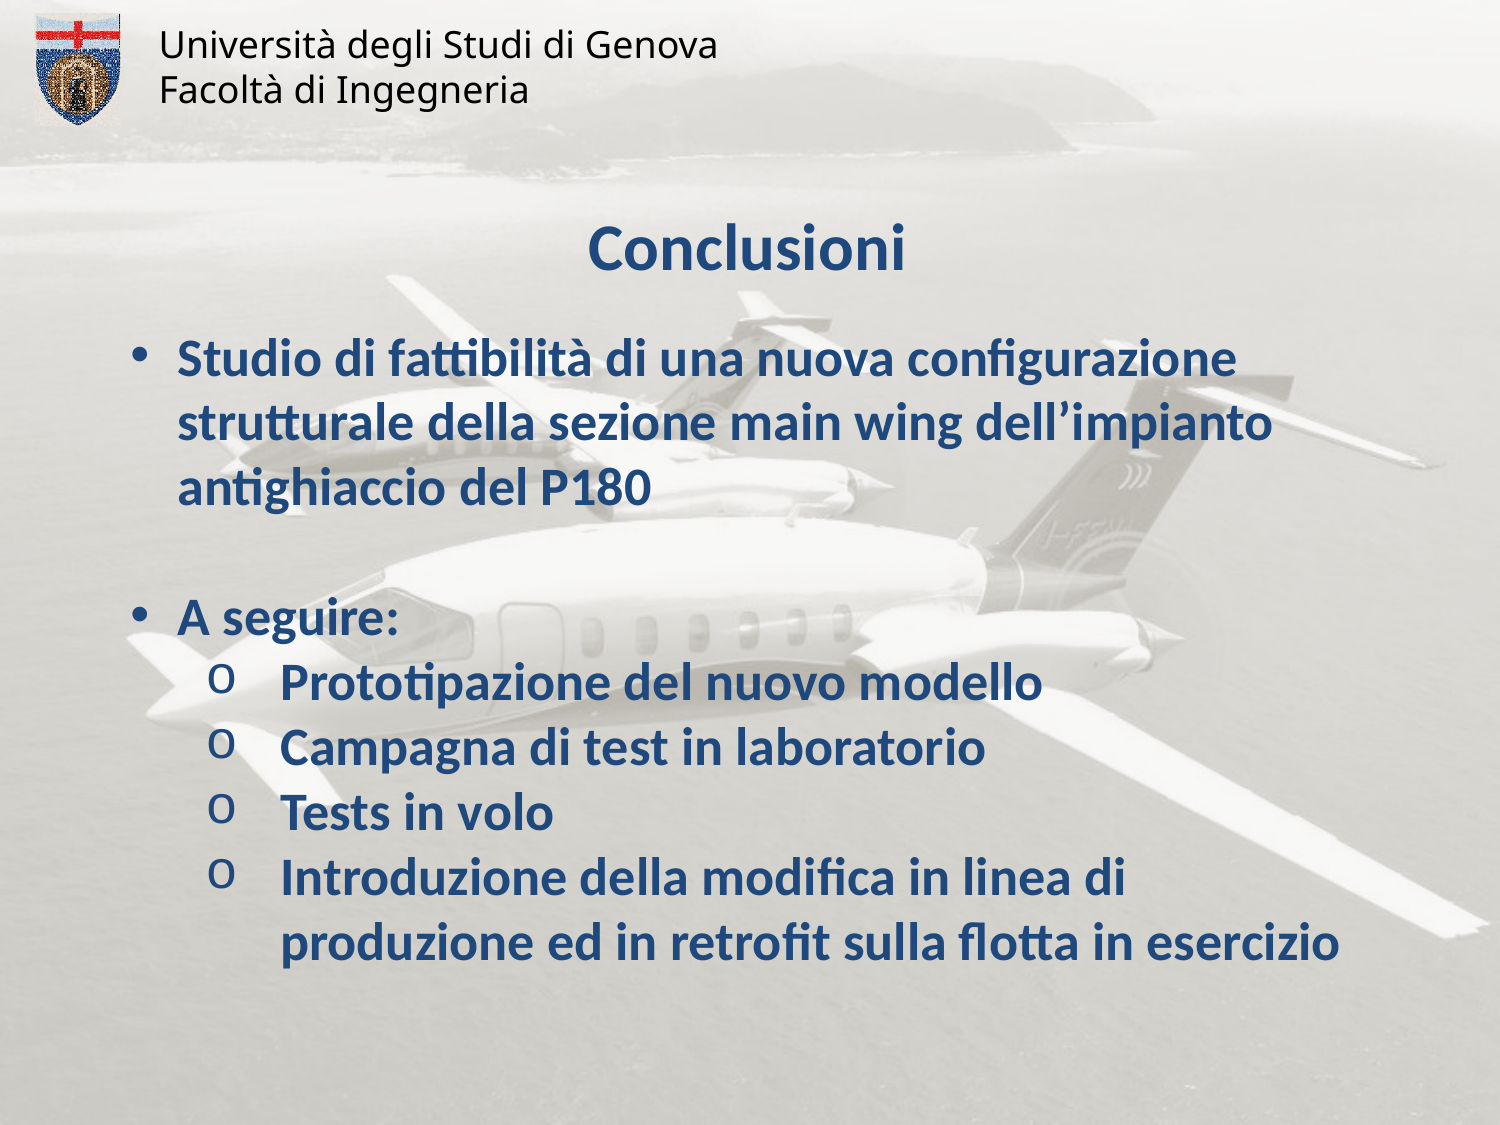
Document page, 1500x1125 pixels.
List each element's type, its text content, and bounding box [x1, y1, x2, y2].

text_box Università degli Studi di Genova Facoltà di Ingegneria [143, 13, 806, 118]
text_box Studio di fattibilità di una nuova configurazione strutturale della sezione main wing dell’impianto antighiaccio del P180 A seguire: Prototipazione del nuovo modello Campagna di test in laboratorio Tests in volo Introduzione della modifica in linea di produzione ed in retrofit sulla flotta in esercizio [115, 314, 1400, 1125]
picture [34, 13, 121, 127]
text_box Conclusioni [0, 196, 1498, 277]
